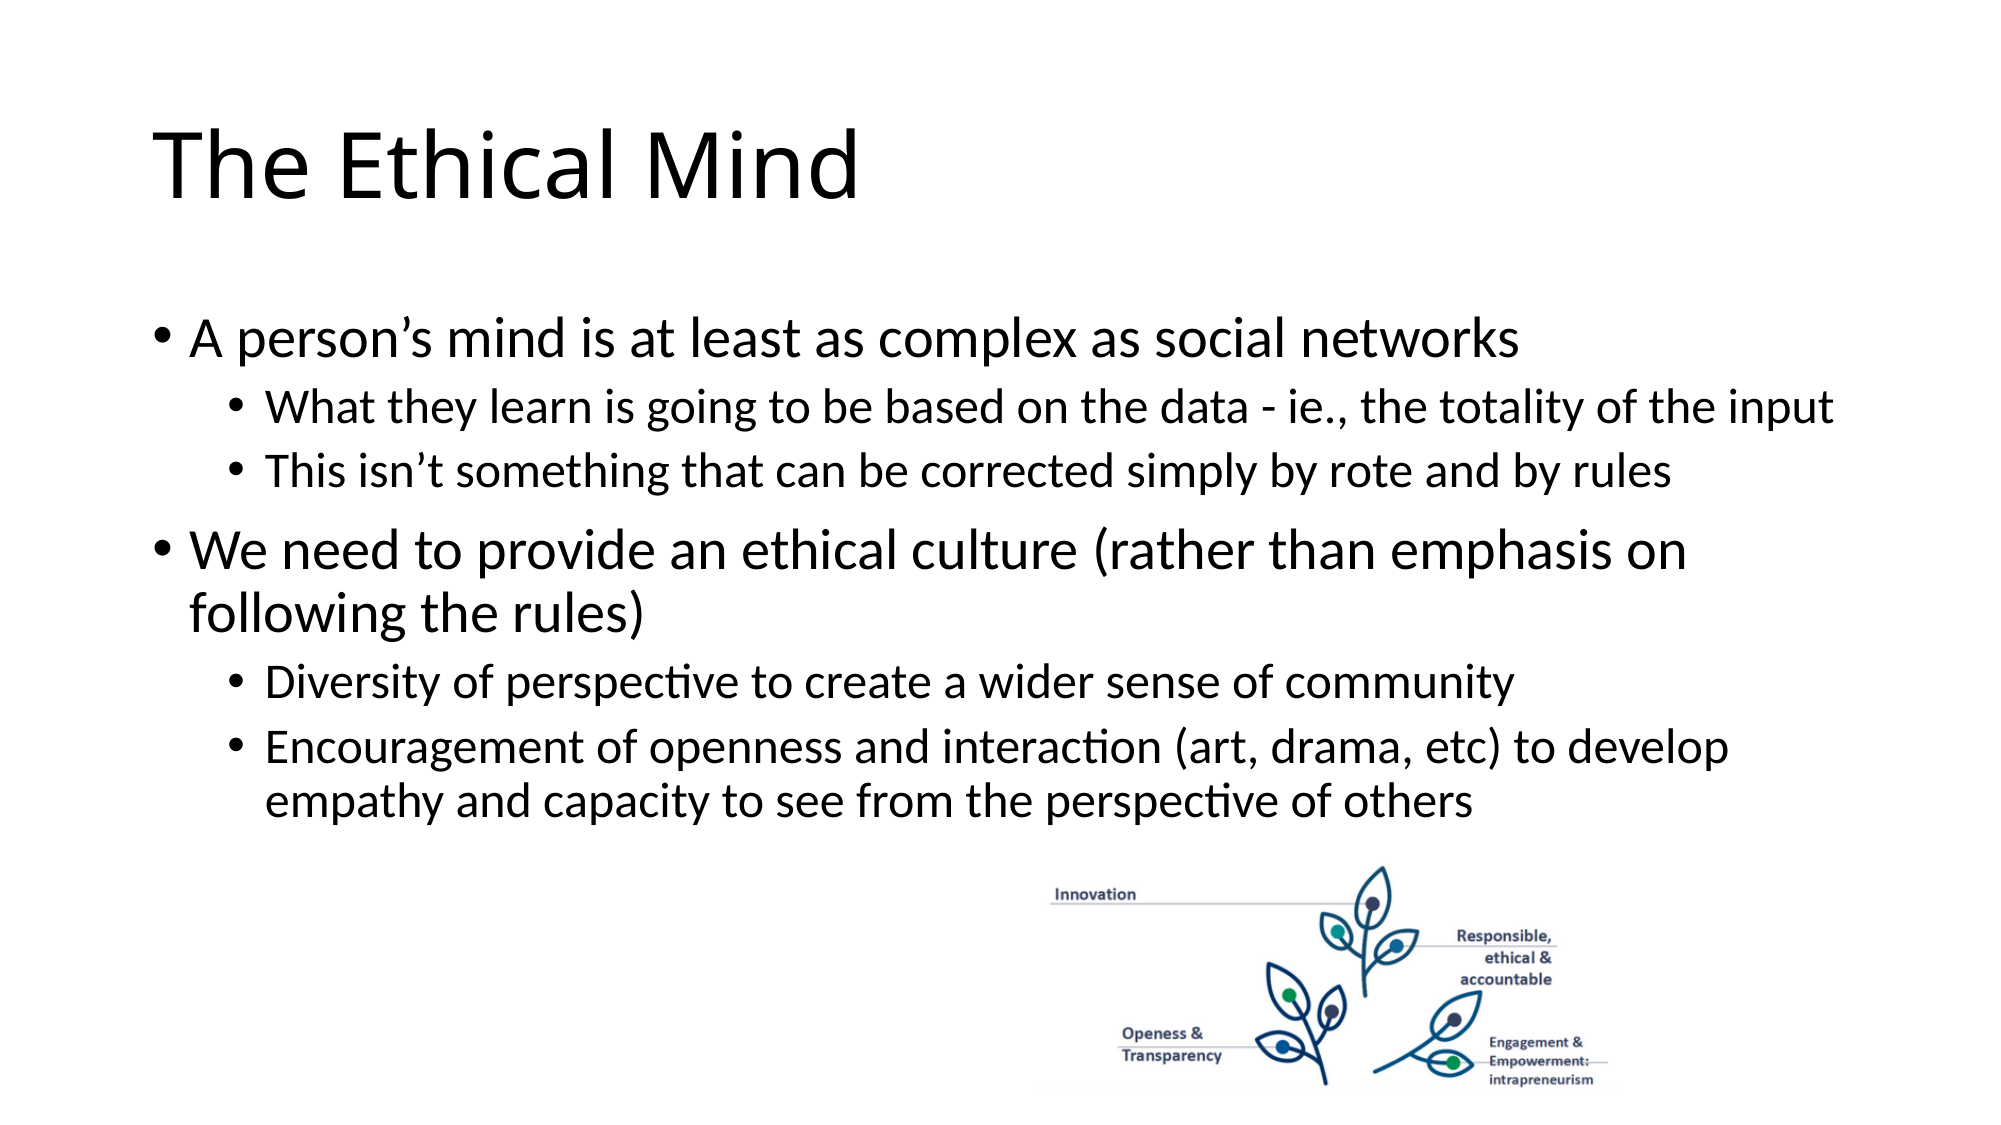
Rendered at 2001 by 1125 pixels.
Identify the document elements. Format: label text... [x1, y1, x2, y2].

picture [1036, 860, 1624, 1090]
title The Ethical Mind [137, 59, 1863, 278]
list A person’s mind is at least as complex as social networks What they learn is going to be based on the data - ie., the totality of the input This isn’t something that can be corrected simply by rote and by rules We need to provide an ethical culture (rather than emphasis on following the rules) Diversity of perspective to create a wider sense of community Encouragement of openness and interaction (art, drama, etc) to develop empathy and capacity to see from the perspective of others [137, 299, 1863, 1014]
